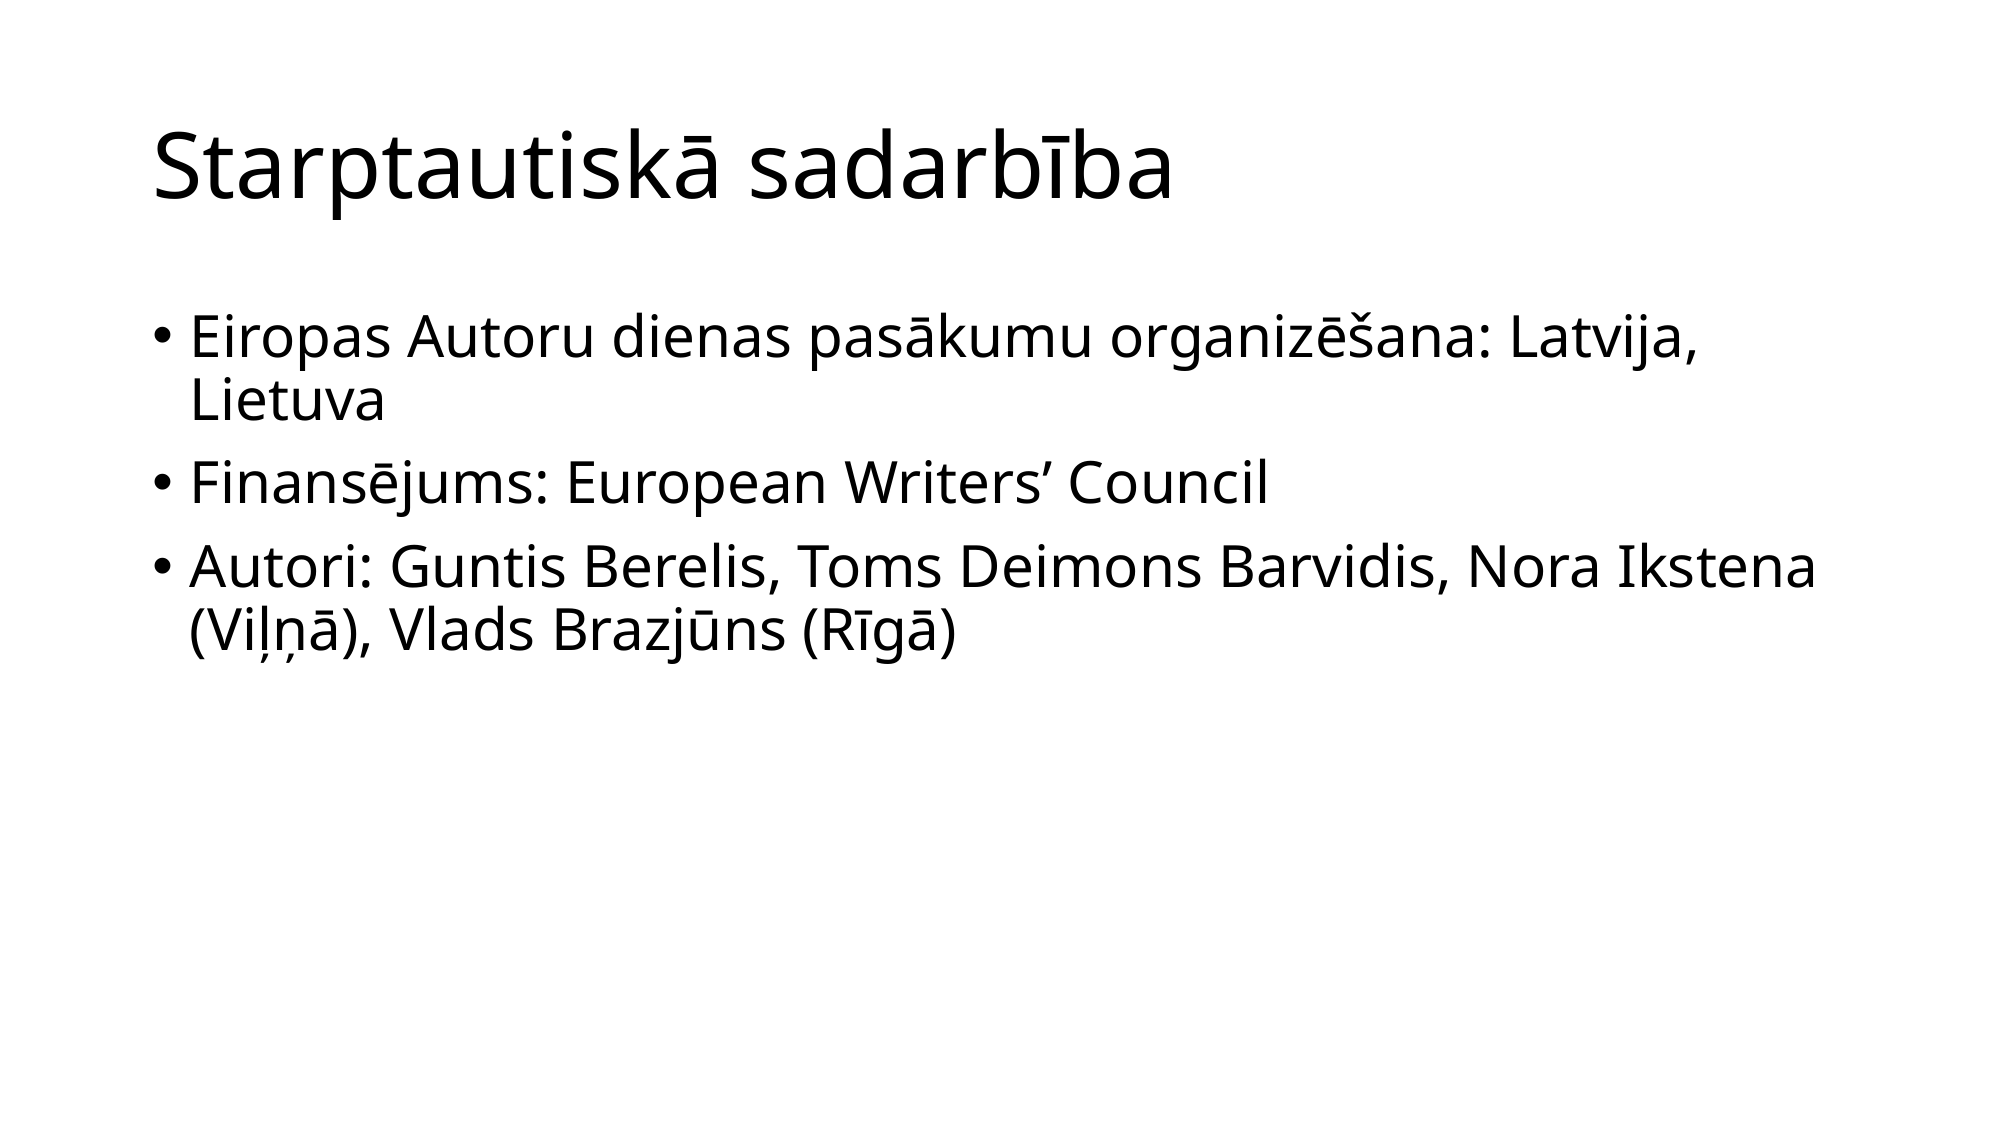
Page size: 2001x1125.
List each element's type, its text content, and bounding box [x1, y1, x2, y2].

list Eiropas Autoru dienas pasākumu organizēšana: Latvija, Lietuva Finansējums: European Writers’ Council Autori: Guntis Berelis, Toms Deimons Barvidis, Nora Ikstena (Viļņā), Vlads Brazjūns (Rīgā) [137, 299, 1863, 1014]
title Starptautiskā sadarbība [137, 59, 1863, 278]
